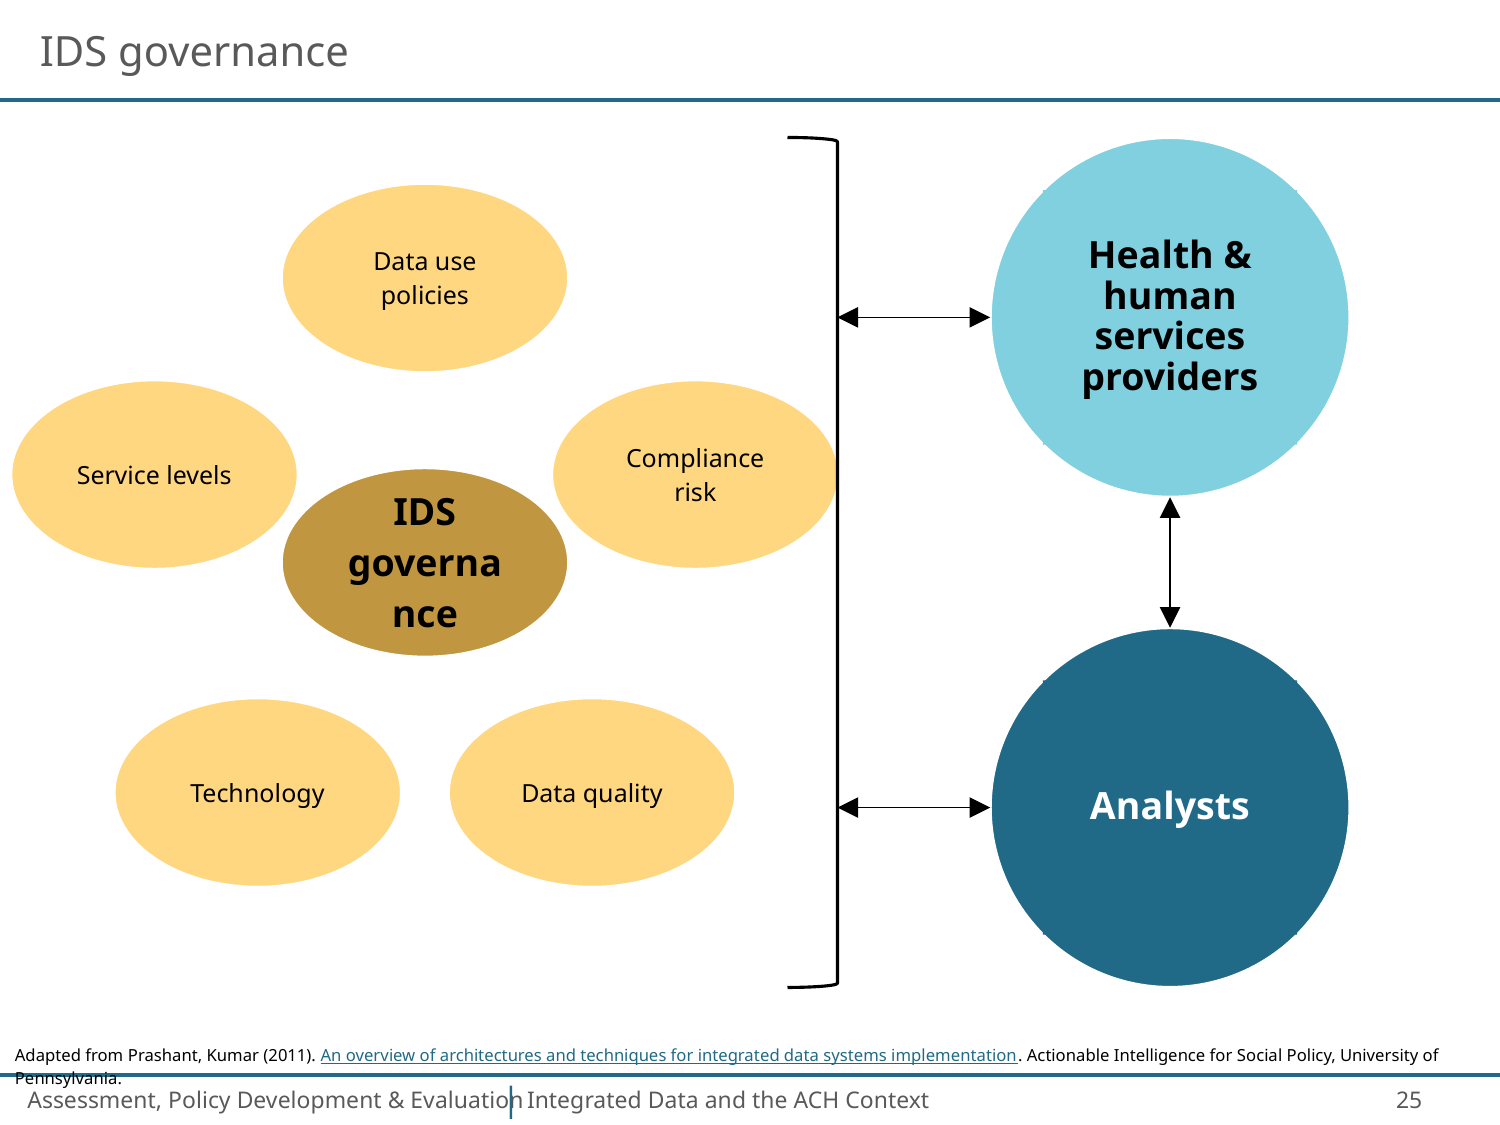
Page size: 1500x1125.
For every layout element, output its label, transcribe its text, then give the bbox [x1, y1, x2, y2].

title IDS governance [24, 24, 1475, 75]
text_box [989, 137, 1351, 498]
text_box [989, 627, 1351, 988]
text_box [787, 952, 839, 989]
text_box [0, 182, 1001, 942]
text_box [787, 136, 839, 182]
slide_number 25 [1087, 1096, 1438, 1124]
text_box Adapted from Prashant, Kumar (2011). An overview of architectures and techniques for integrated data systems implementation. Actionable Intelligence for Social Policy, University of Pennsylvania. [0, 1037, 1479, 1096]
